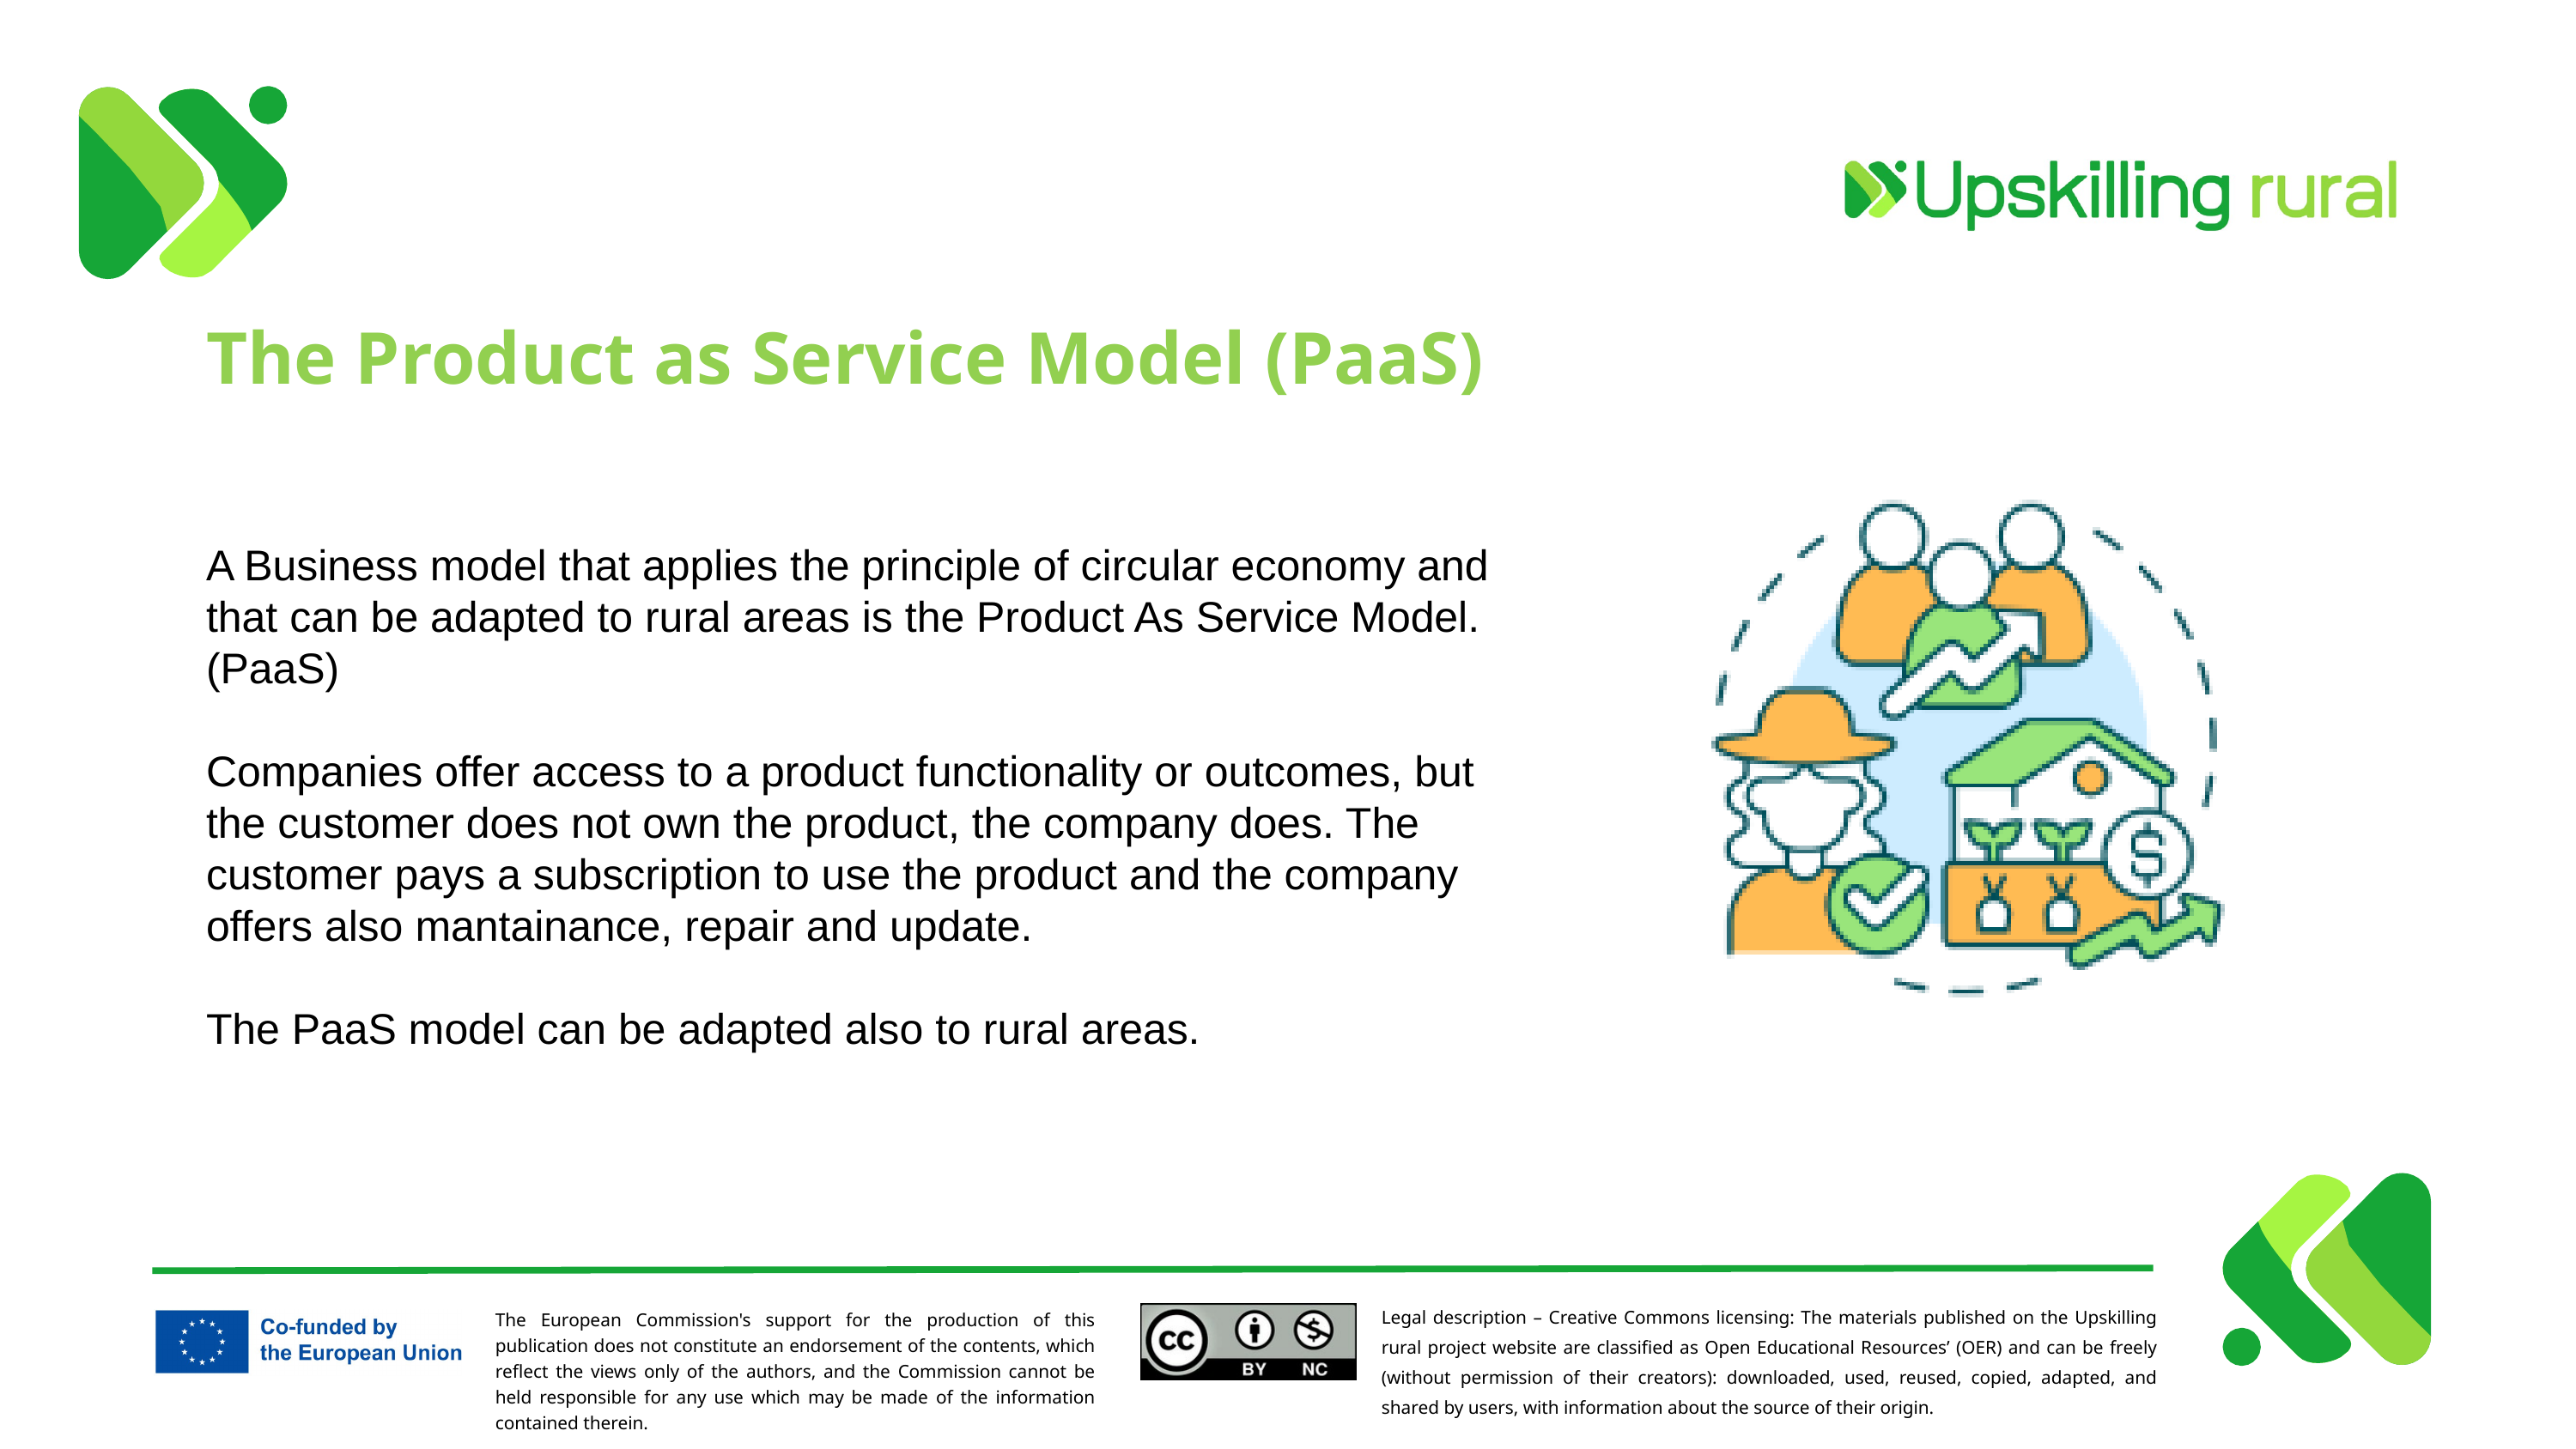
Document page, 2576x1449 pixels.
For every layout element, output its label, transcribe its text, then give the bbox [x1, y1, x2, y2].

text_box A Business model that applies the principle of circular economy and that can be adapted to rural areas is the Product As Service Model. (PaaS) Companies offer access to a product functionality or outcomes, but the customer does not own the product, the company does. The customer pays a subscription to use the product and the company offers also mantainance, repair and update. The PaaS model can be adapted also to rural areas. [193, 530, 1514, 1368]
picture [154, 1309, 462, 1376]
picture [1652, 449, 2276, 1041]
picture [1140, 1368, 1357, 1380]
picture [1844, 159, 2397, 232]
text_box The Product as Service Model (PaaS) [193, 306, 2480, 405]
